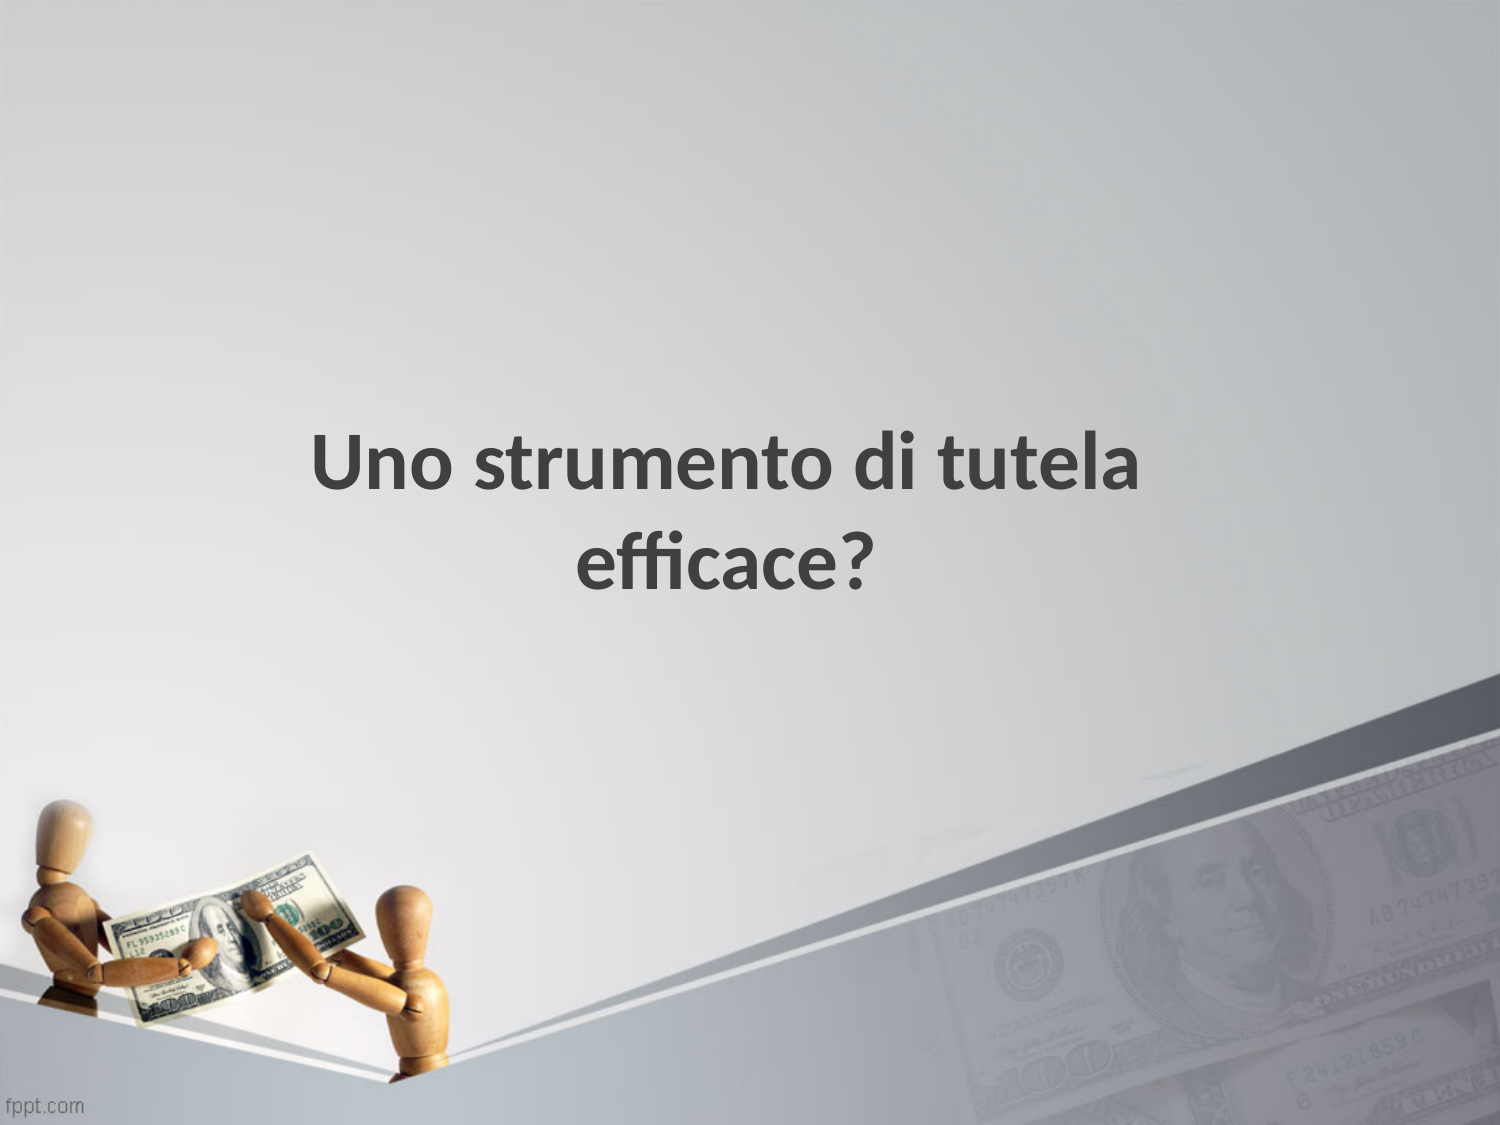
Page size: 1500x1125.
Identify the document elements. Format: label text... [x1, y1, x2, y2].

picture [0, 0, 1500, 1125]
list Uno strumento di tutela efficace? [183, 255, 1270, 906]
